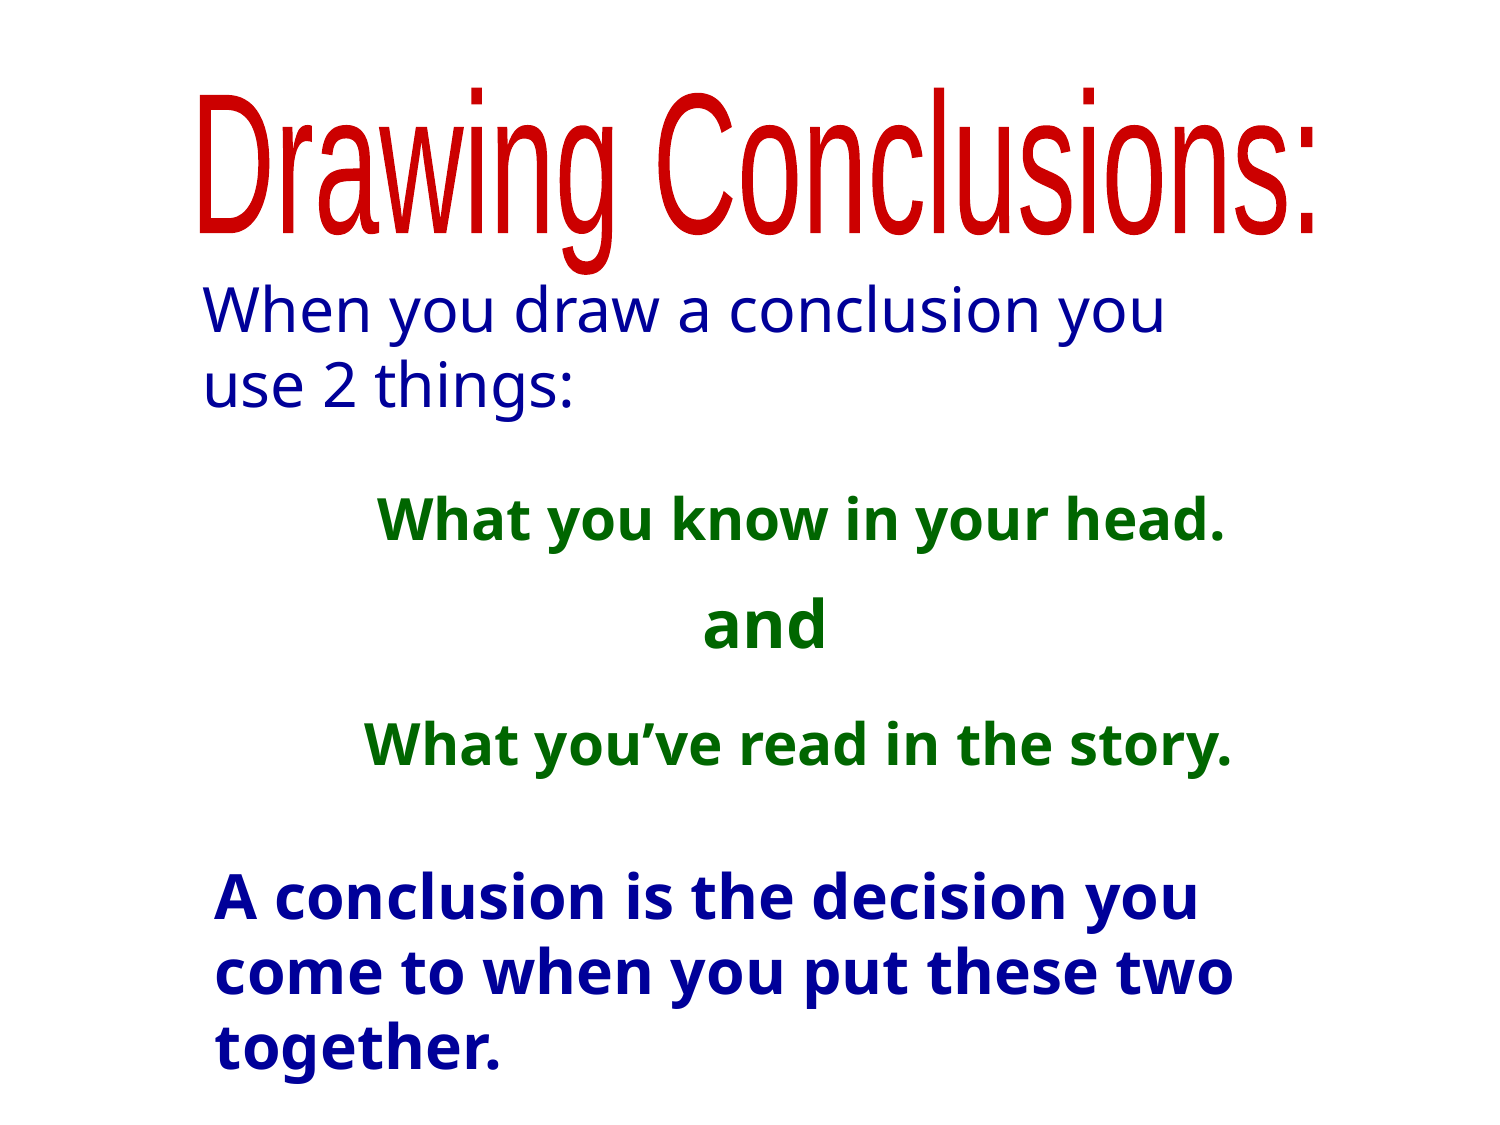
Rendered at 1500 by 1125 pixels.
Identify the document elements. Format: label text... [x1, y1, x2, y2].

text_box What you’ve read in the story. [350, 699, 1300, 785]
text_box When you draw a conclusion you use 2 things: [187, 262, 1388, 428]
text_box What you know in your head. [362, 474, 1288, 560]
text_box and [687, 574, 913, 670]
text_box A conclusion is the decision you come to when you put these two together. [199, 849, 1388, 1090]
